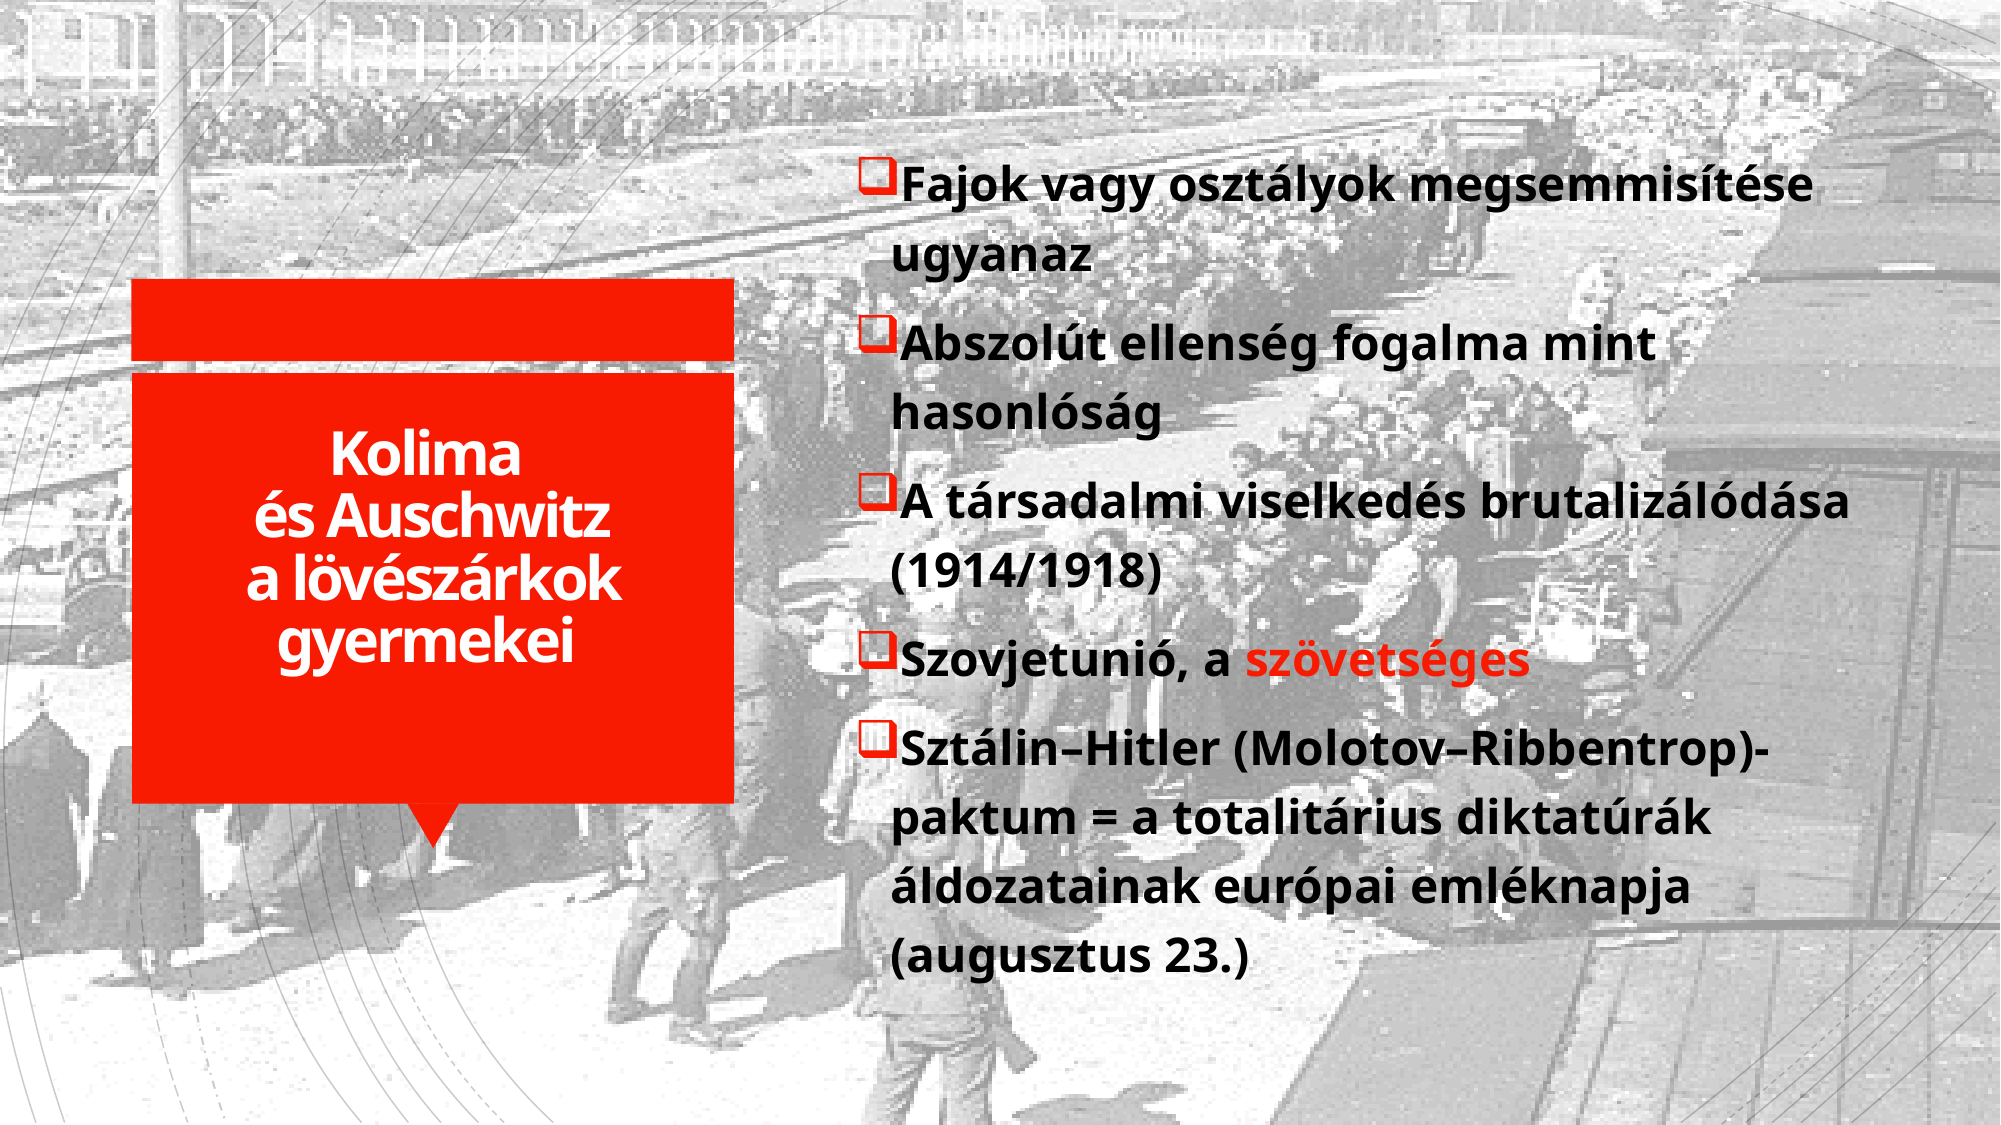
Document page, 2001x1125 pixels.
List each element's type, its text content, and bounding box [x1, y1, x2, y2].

title Kolima és Auschwitz a lövészárkok gyermekei [145, 385, 720, 789]
list Fajok vagy osztályok megsemmisítése ugyanaz Abszolút ellenség fogalma mint hasonlóság A társadalmi viselkedés brutalizálódása (1914/1918) Szovjetunió, a szövetséges Sztálin–Hitler (Molotov–Ribbentrop)-paktum = a totalitárius diktatúrák áldozatainak európai emléknapja (augusztus 23.) [839, 131, 1871, 993]
